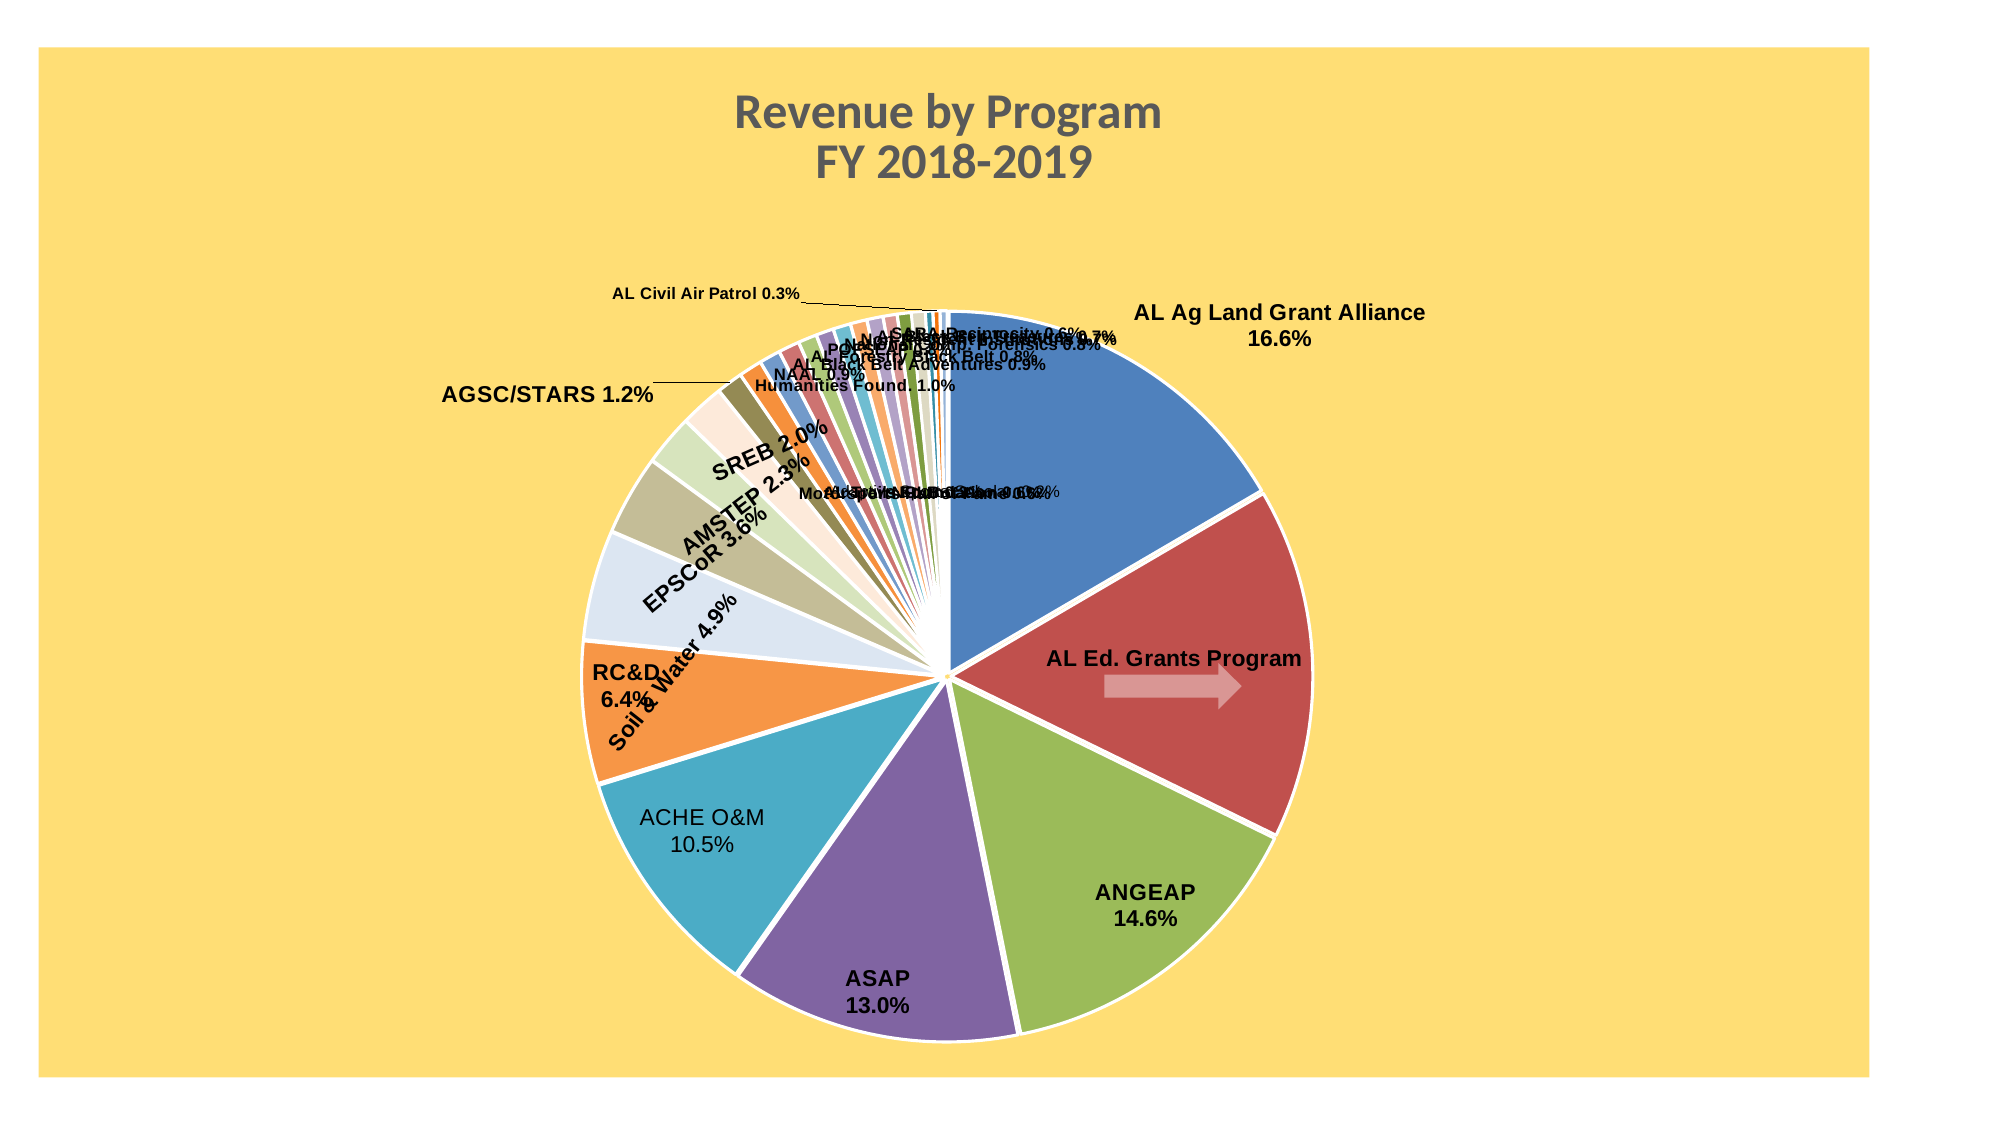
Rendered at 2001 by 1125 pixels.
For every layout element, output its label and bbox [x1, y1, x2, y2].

chart [38, 47, 1870, 1078]
